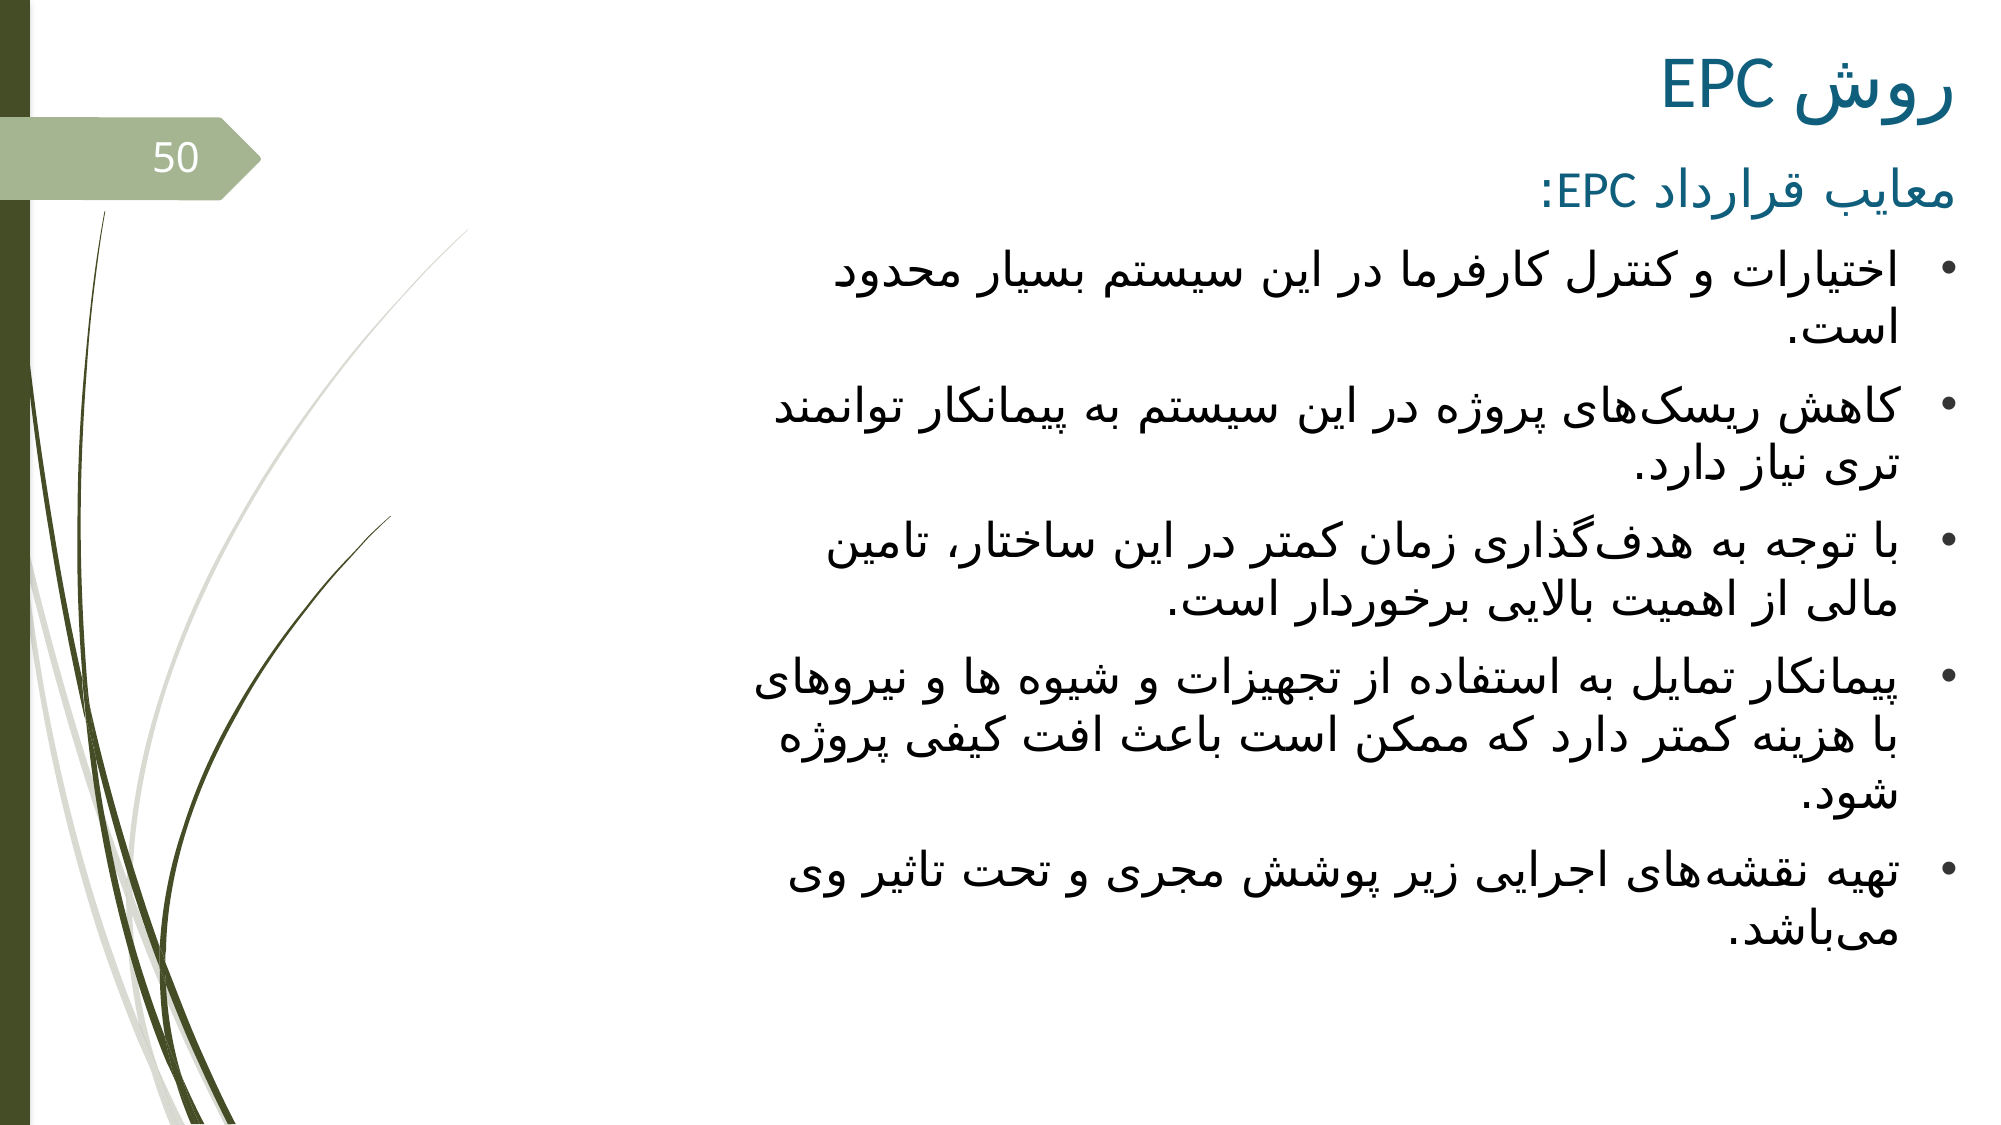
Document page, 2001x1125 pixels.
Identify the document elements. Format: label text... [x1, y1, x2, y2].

slide_number 50 [87, 129, 216, 190]
title روش EPC [510, 24, 1972, 148]
list معایب قرارداد EPC: اختیارات و کنترل کارفرما در این سیستم بسیار محدود است. کاهش ریسک‌های پروژه در این سیستم به پیمانکار توانمند تری نیاز دارد. با توجه به هدف‌گذاری زمان کمتر در این ساختار، تامین مالی از اهمیت بالایی برخوردار است. پیمانکار تمایل به استفاده از تجهیزات و شیوه ها و نیروهای با هزینه کمتر دارد که ممکن است باعث افت کیفی پروژه شود. تهیه نقشه‌های اجرایی زیر پوشش مجری و تحت تاثیر وی می‌باشد. [725, 147, 1973, 1012]
